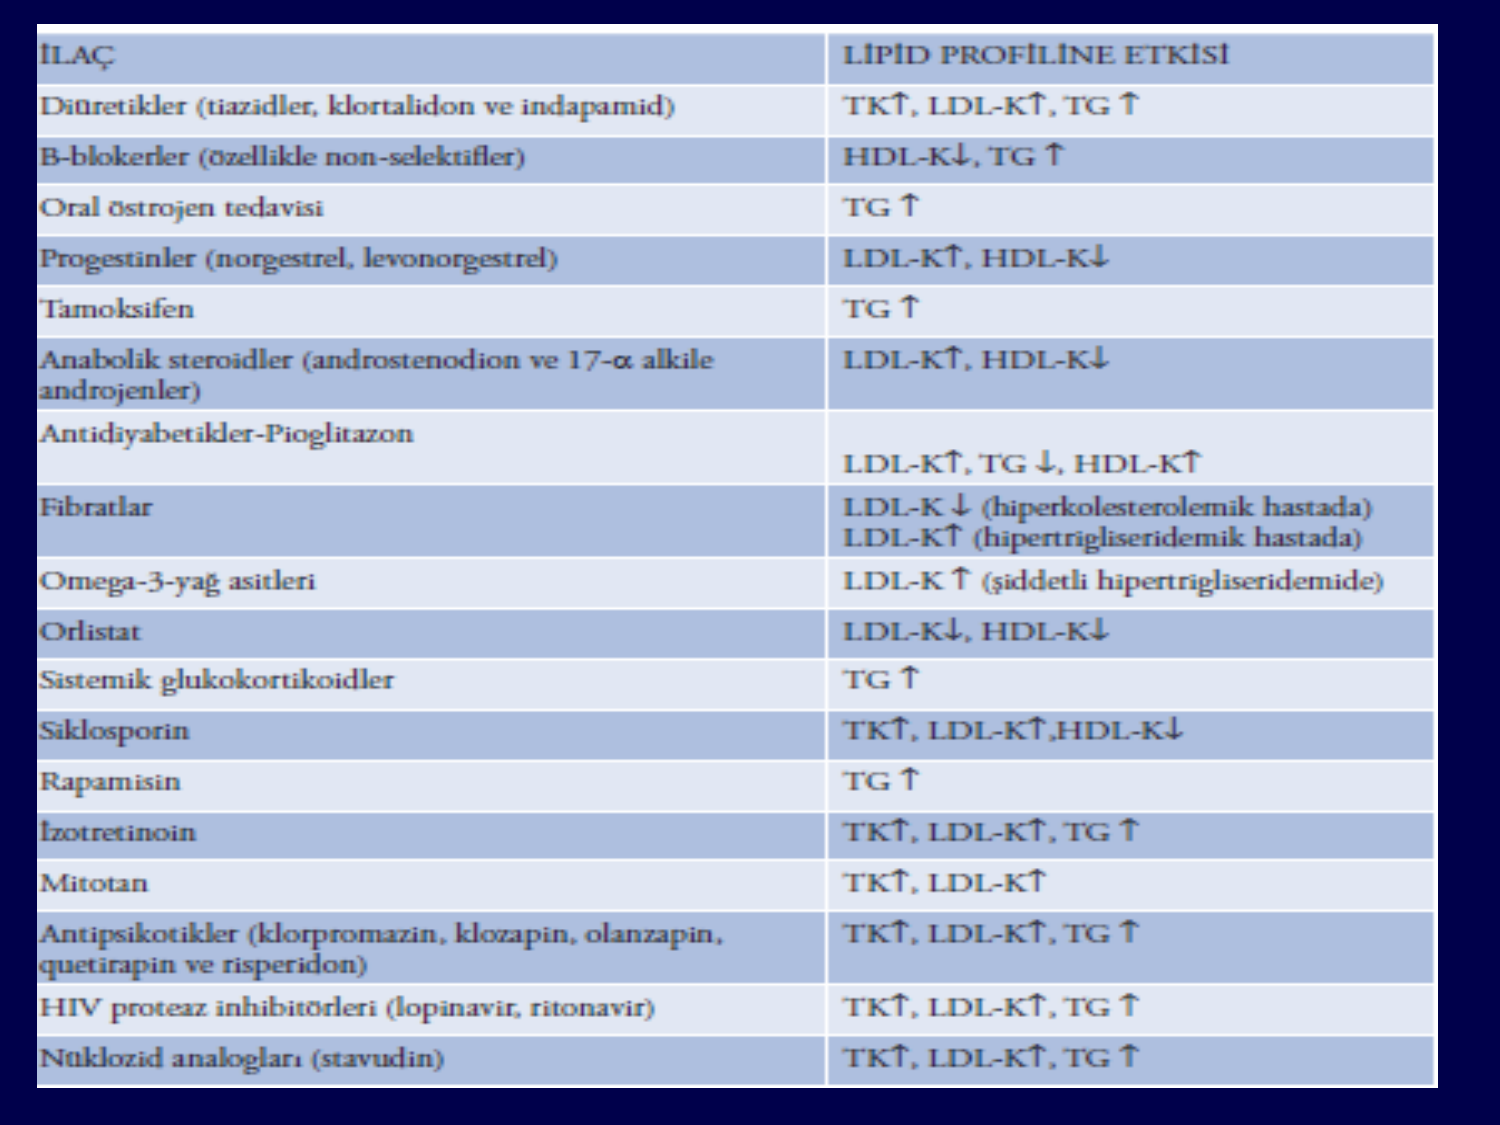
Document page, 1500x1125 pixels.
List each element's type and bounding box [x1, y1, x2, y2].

list [37, 24, 1438, 1088]
